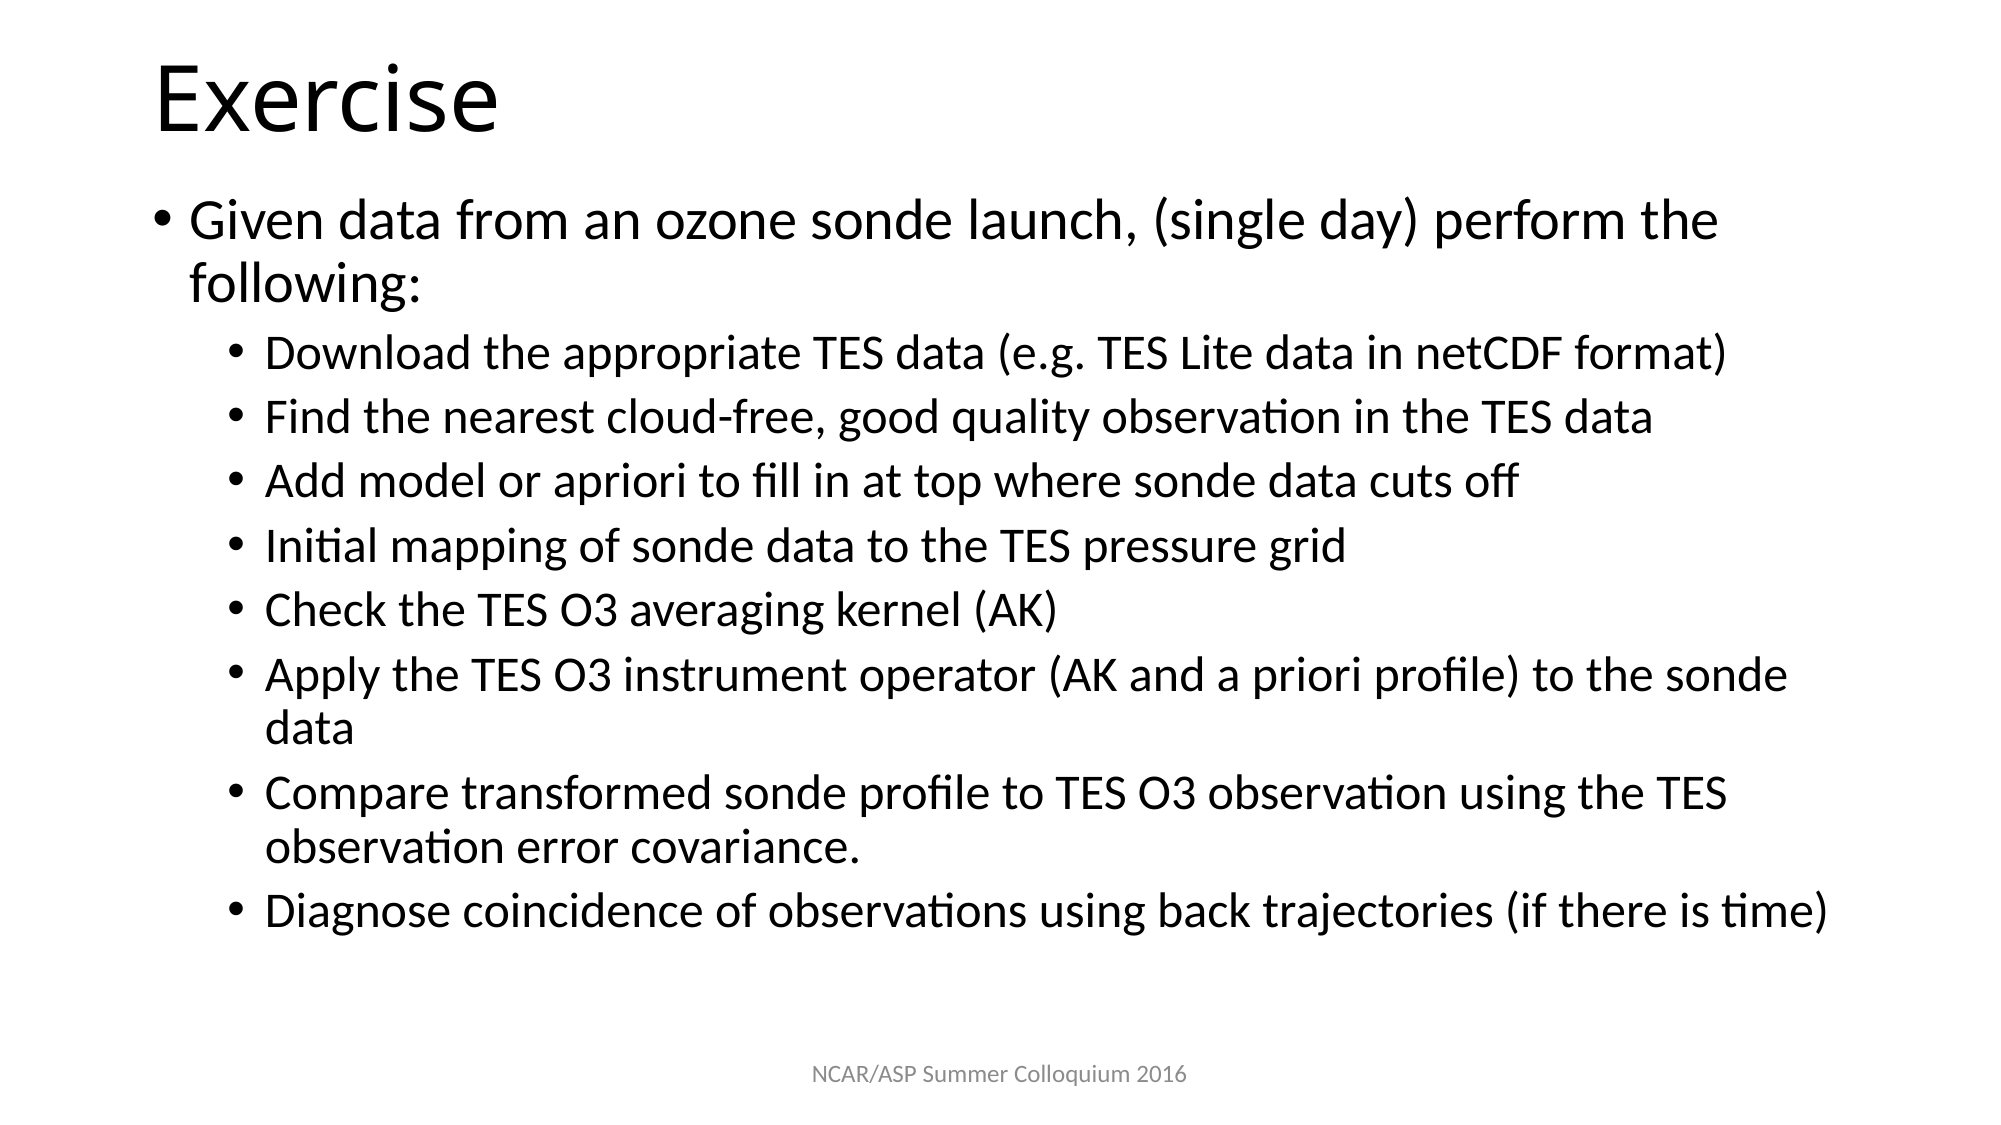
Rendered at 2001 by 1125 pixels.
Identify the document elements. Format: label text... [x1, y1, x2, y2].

title Exercise [137, 0, 1863, 182]
list Given data from an ozone sonde launch, (single day) perform the following: Download the appropriate TES data (e.g. TES Lite data in netCDF format) Find the nearest cloud-free, good quality observation in the TES data Add model or apriori to fill in at top where sonde data cuts off Initial mapping of sonde data to the TES pressure grid Check the TES O3 averaging kernel (AK) Apply the TES O3 instrument operator (AK and a priori profile) to the sonde data Compare transformed sonde profile to TES O3 observation using the TES observation error covariance. Diagnose coincidence of observations using back trajectories (if there is time) [137, 182, 1863, 944]
footer NCAR/ASP Summer Colloquium 2016 [662, 1042, 1338, 1103]
